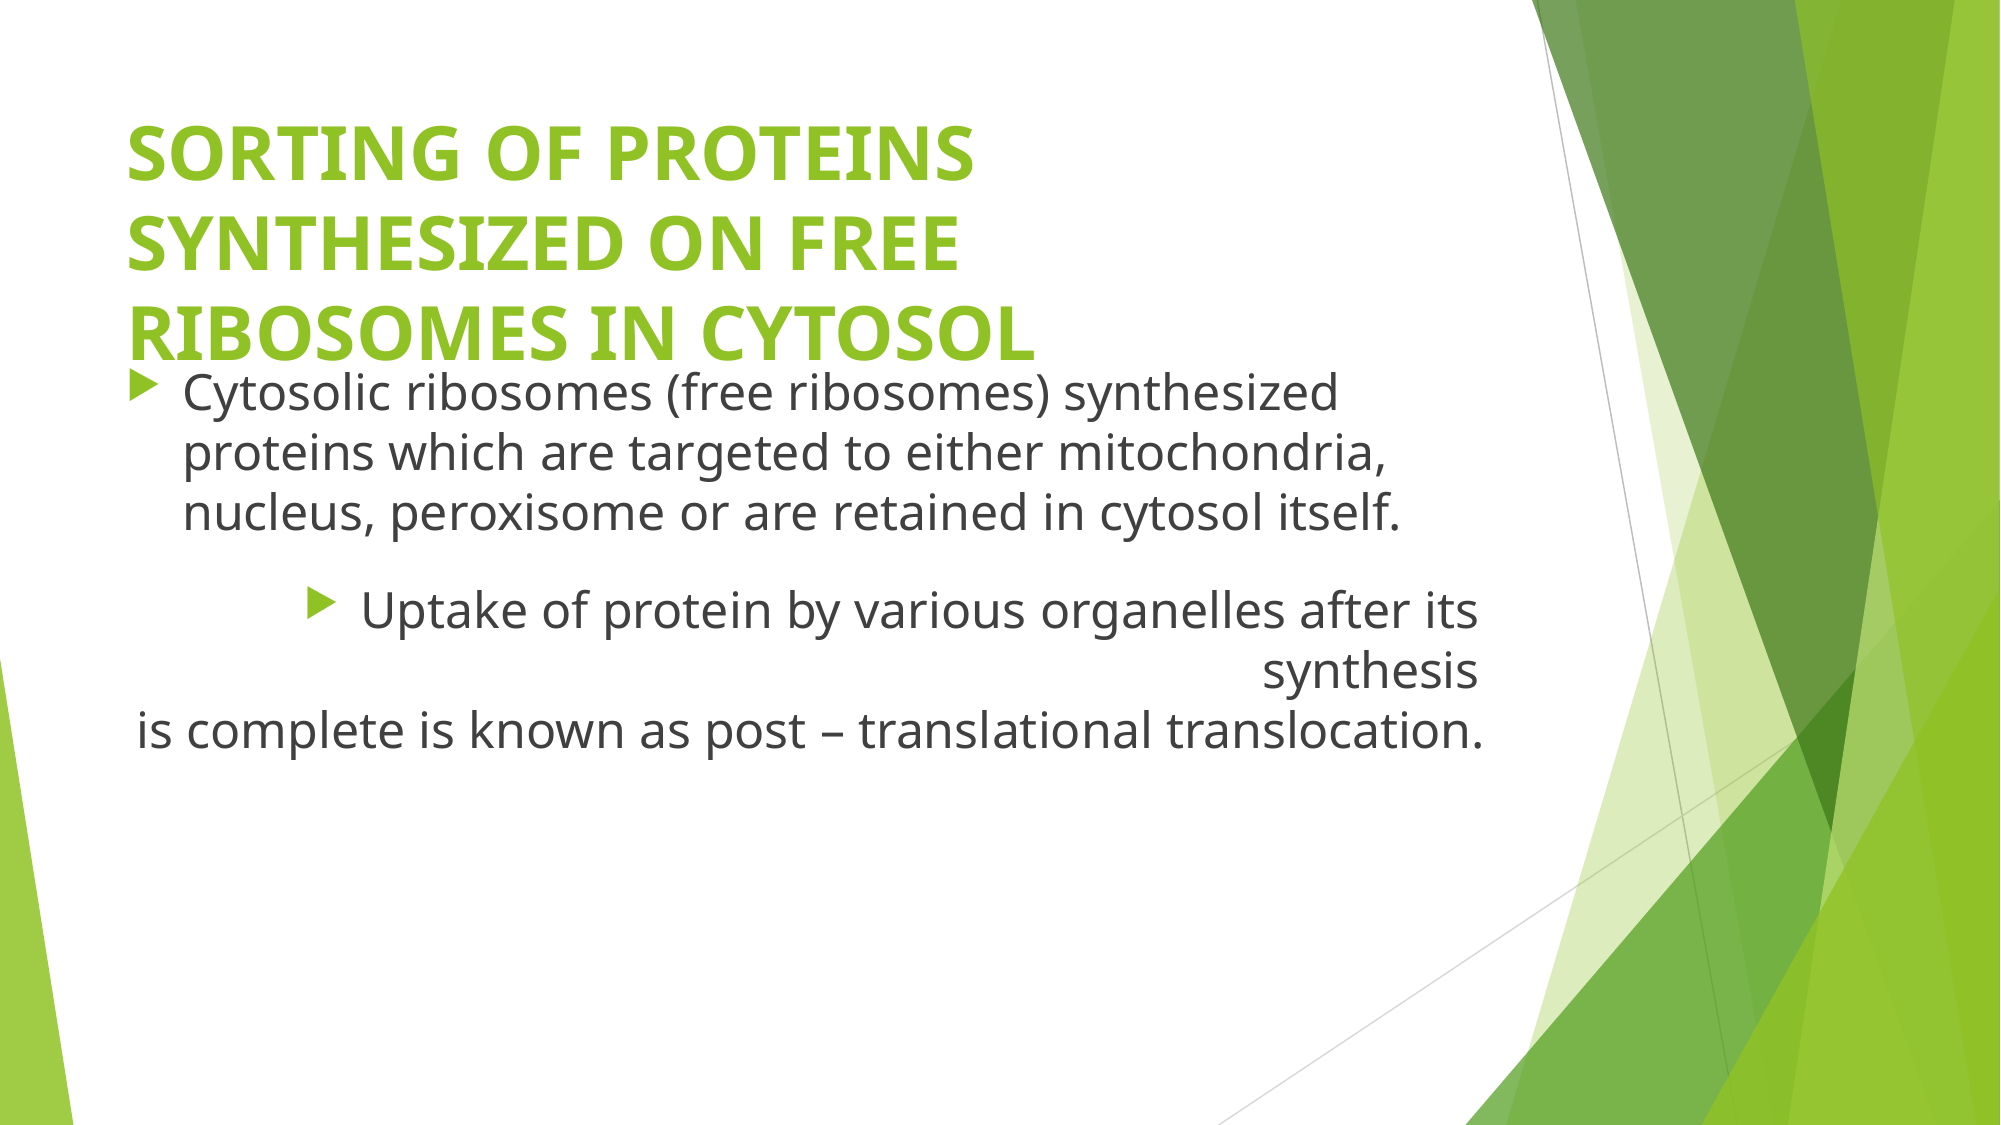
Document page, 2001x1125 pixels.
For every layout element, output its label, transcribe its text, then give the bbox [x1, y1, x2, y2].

text_box [0, 658, 74, 1125]
title SORTING OF PROTEINS SYNTHESIZED ON FREE RIBOSOMES IN CYTOSOL [124, 103, 1401, 358]
text_box Cytosolic ribosomes (free ribosomes) synthesized proteins which are targeted to either mitochondria, nucleus, peroxisome or are retained in cytosol itself. Uptake of protein by various organelles after its synthesis is complete is known as post – translational translocation. [124, 358, 1486, 759]
